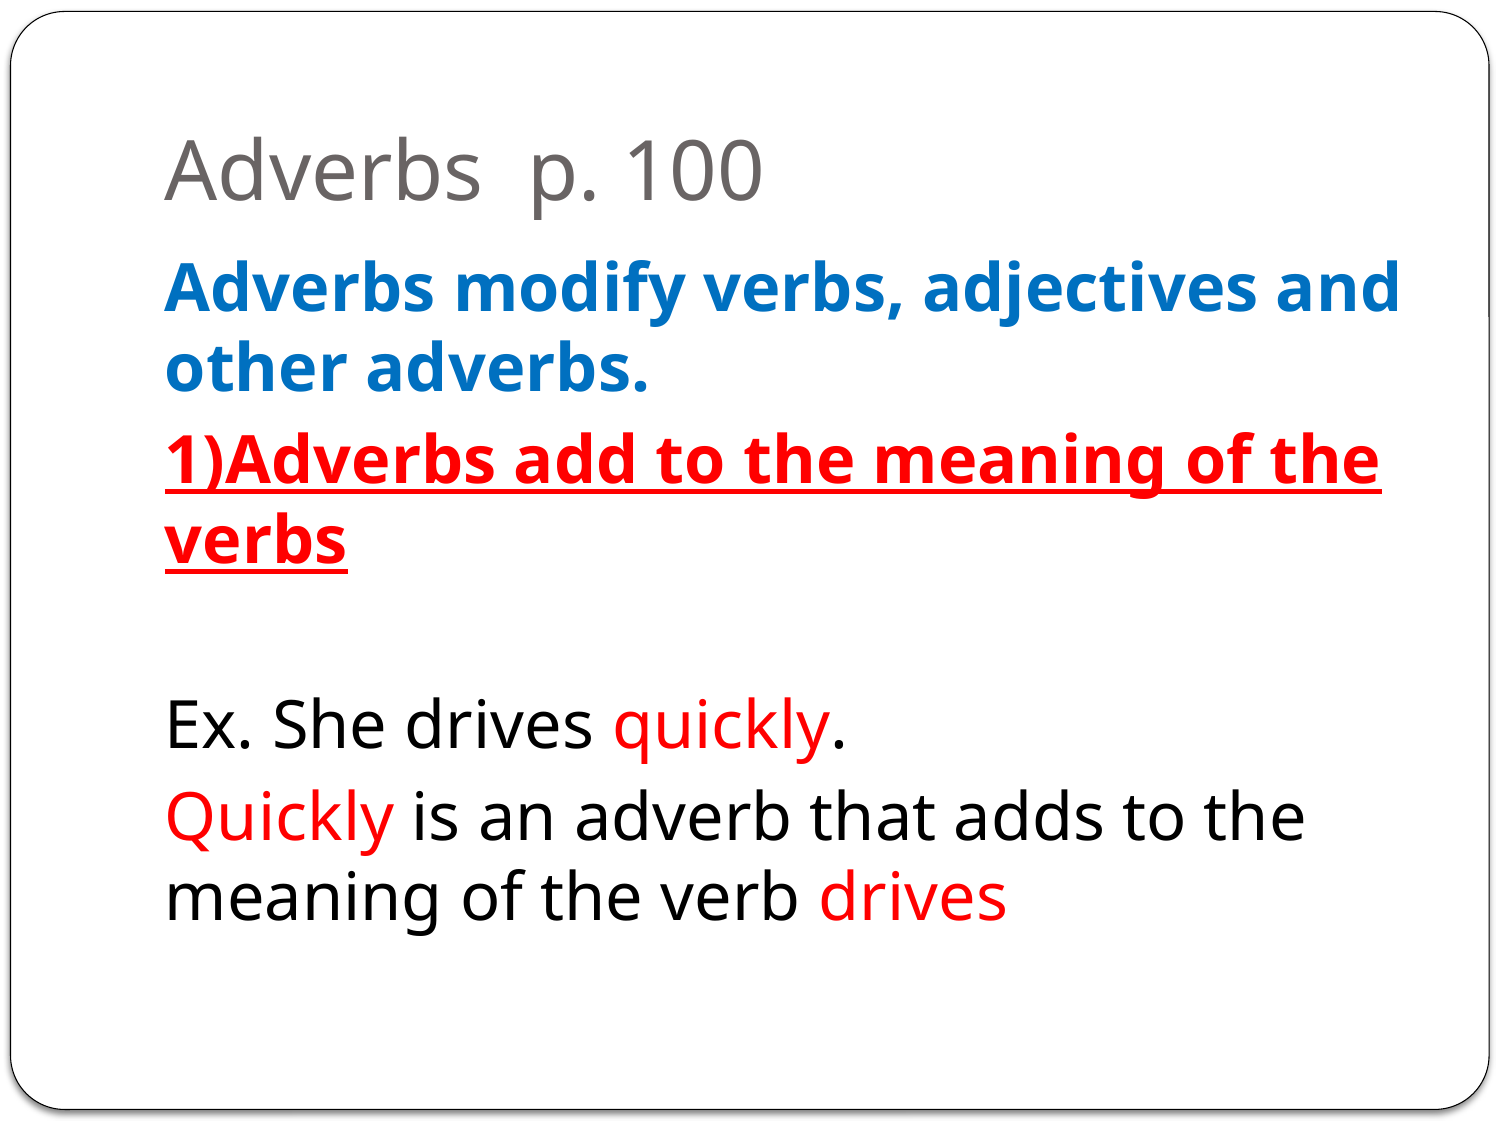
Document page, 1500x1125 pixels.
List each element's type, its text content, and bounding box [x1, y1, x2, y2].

title Adverbs p. 100 [150, 45, 1425, 233]
list Adverbs modify verbs, adjectives and other adverbs. 1)Adverbs add to the meaning of the verbs Ex. She drives quickly. Quickly is an adverb that adds to the meaning of the verb drives [150, 237, 1425, 988]
